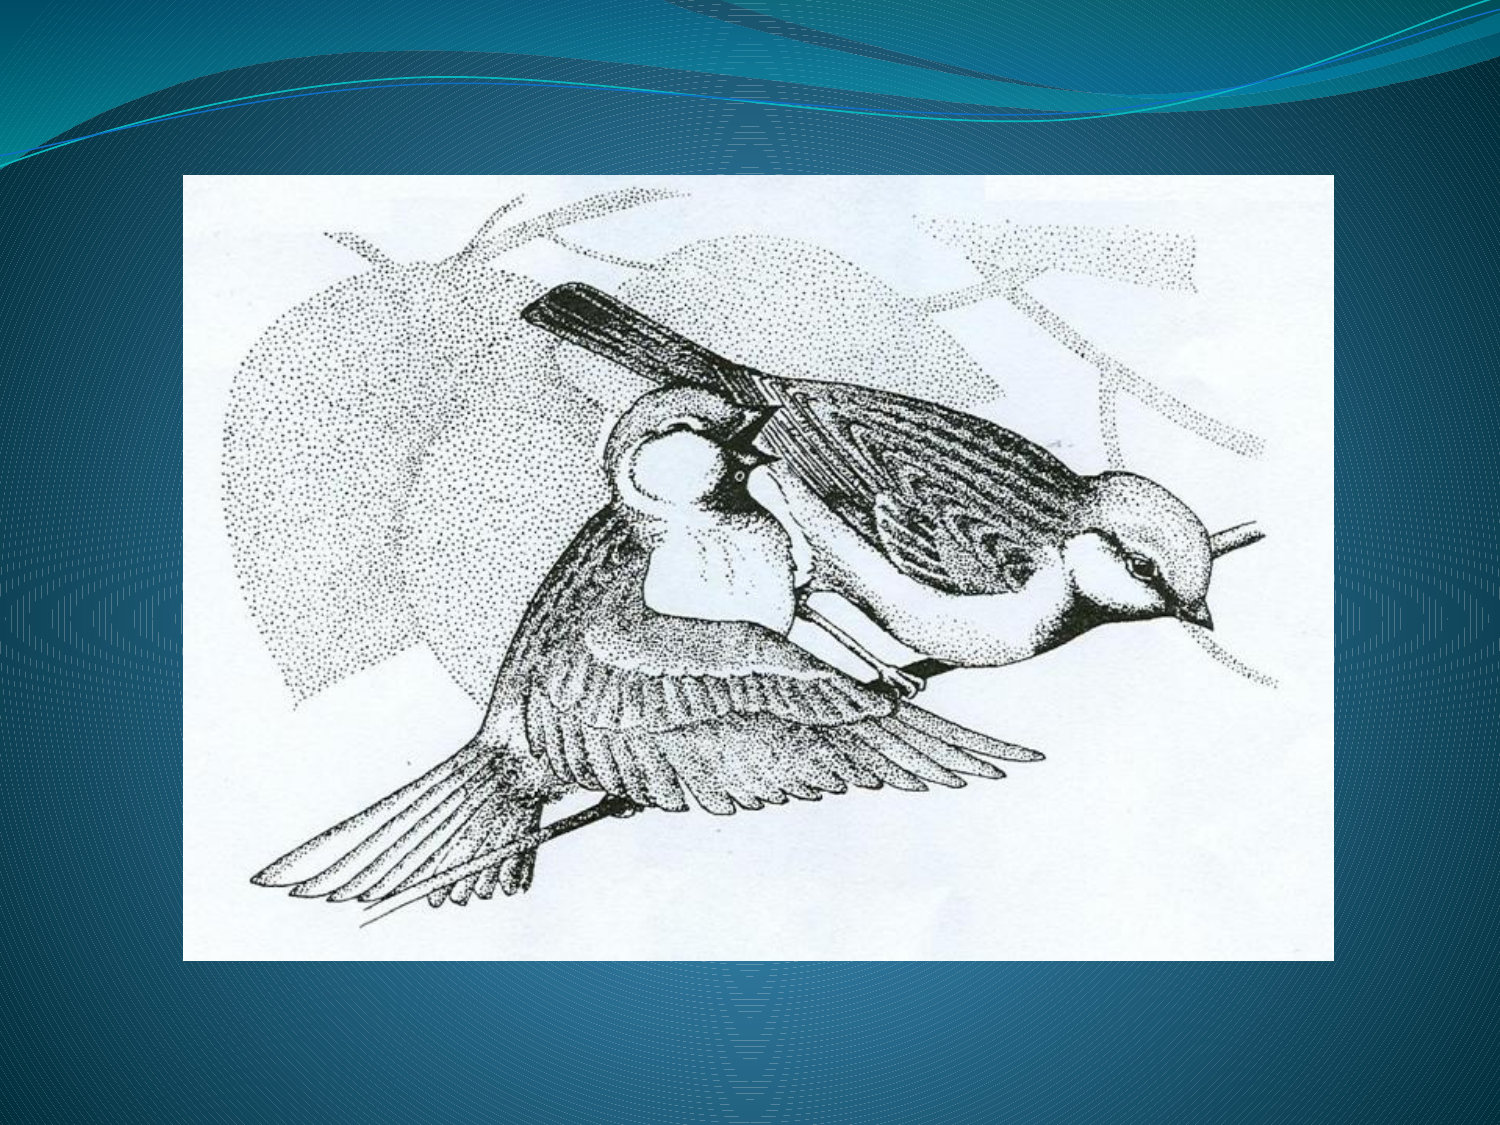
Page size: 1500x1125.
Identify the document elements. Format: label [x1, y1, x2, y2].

picture [182, 175, 1334, 962]
